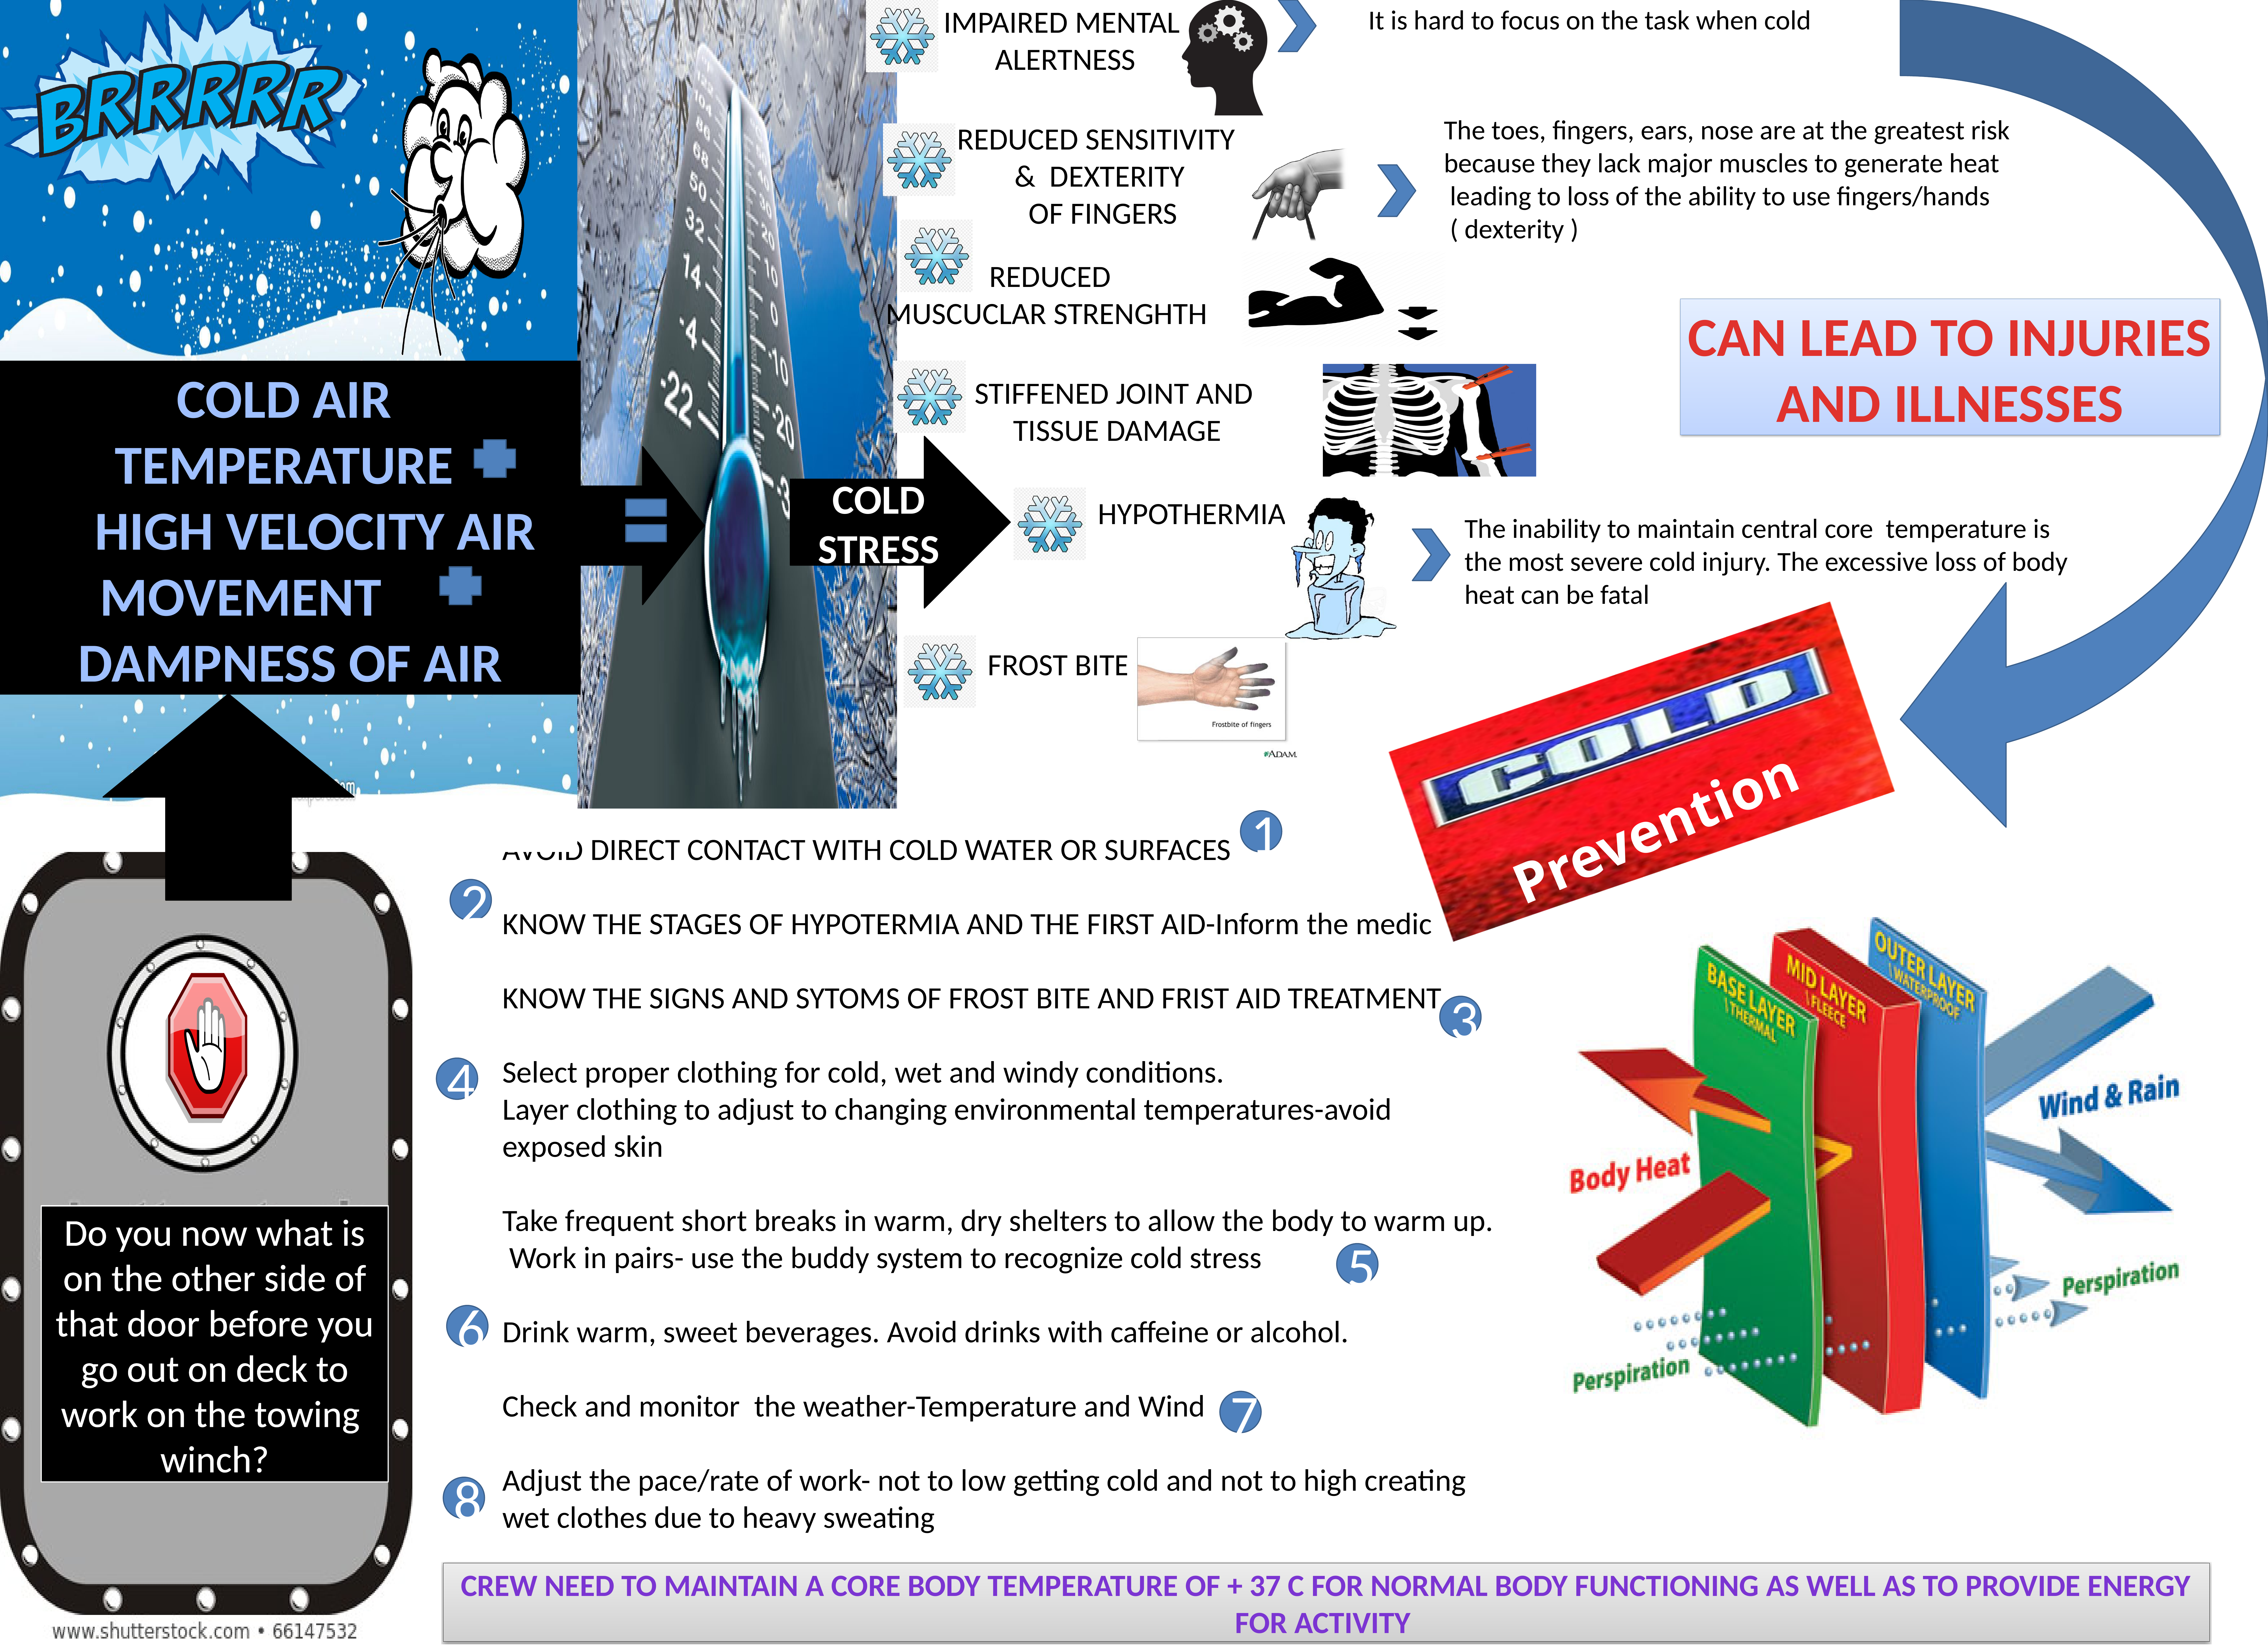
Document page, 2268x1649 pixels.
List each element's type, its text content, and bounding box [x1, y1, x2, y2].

text_box 8 [443, 1476, 485, 1519]
text_box 3 [1439, 995, 1482, 1038]
picture [1014, 488, 1086, 560]
text_box REDUCED MUSCUCLAR STRENGHTH [899, 269, 1226, 399]
text_box FROST BITE [983, 642, 1125, 684]
text_box COLD STRESS [899, 436, 1011, 609]
text_box [1412, 528, 1451, 581]
text_box Crew need to maintain a core body temperature of + 37 C for normal body functioning as well as to provide energy for activity [443, 1563, 2210, 1642]
text_box 122 [449, 879, 492, 922]
text_box AVOID DIRECT CONTACT WITH COLD WATER OR SURFACES KNOW THE STAGES OF HYPOTERMIA AND THE FIRST AID-Inform the medic KNOW THE SIGNS AND SYTOMS OF FROST BITE AND FRIST AID TREATMENT Select proper clothing for cold, wet and windy conditions. Layer clothing to adjust to changing environmental temperatures-avoid exposed skin Take frequent short breaks in warm, dry shelters to allow the body to warm up. Work in pairs- use the buddy system to recognize cold stress Drink warm, sweet beverages. Avoid drinks with caffeine or alcohol. Check and monitor the weather-Temperature and Wind Adjust the pace/rate of work- not to low getting cold and not to high creating wet clothes due to heavy sweating [498, 790, 1498, 1562]
text_box [1905, 246, 2268, 828]
text_box 1 [1240, 810, 1282, 853]
text_box STIFFENED JOINT AND TISSUE DAMAGE [970, 371, 1257, 449]
picture [1251, 148, 1350, 243]
text_box REDUCED SENSITIVITY & DEXTERITY OF FINGERS [899, 117, 1533, 269]
text_box 4 [436, 1057, 478, 1100]
picture [1240, 251, 1446, 347]
text_box [1377, 164, 1416, 217]
picture [1389, 602, 1894, 907]
picture [1563, 917, 2187, 1453]
text_box IMPAIRED MENTAL ALERTNESS [939, 0, 1181, 115]
text_box CAN LEAD TO INJURIES AND ILLNESSES [1680, 299, 2220, 435]
text_box Prevention [1388, 875, 1629, 965]
text_box [1278, 0, 1317, 52]
text_box 6 [446, 1305, 489, 1348]
text_box It is hard to focus on the task when cold [1364, 0, 2117, 37]
picture [1127, 494, 1397, 759]
picture [1323, 364, 1536, 477]
text_box 7 [1219, 1391, 1262, 1433]
picture [1182, 0, 1267, 116]
text_box HYPOTHERMIA [1094, 491, 1297, 533]
text_box The toes, fingers, ears, nose are at the greatest risk because they lack major muscles to generate heat leading to loss of the ability to use fingers/hands ( dexterity ) [1440, 110, 2268, 246]
text_box 5 [1336, 1243, 1379, 1286]
text_box The inability to maintain central core temperature is the most severe cold injury. The excessive loss of body heat can be fatal [1460, 508, 2086, 612]
text_box [1900, 37, 2062, 110]
text_box Prevention [1877, 687, 1921, 770]
picture [0, 0, 966, 1649]
text_box [2066, 37, 2172, 110]
picture [904, 635, 976, 708]
picture [900, 220, 973, 292]
